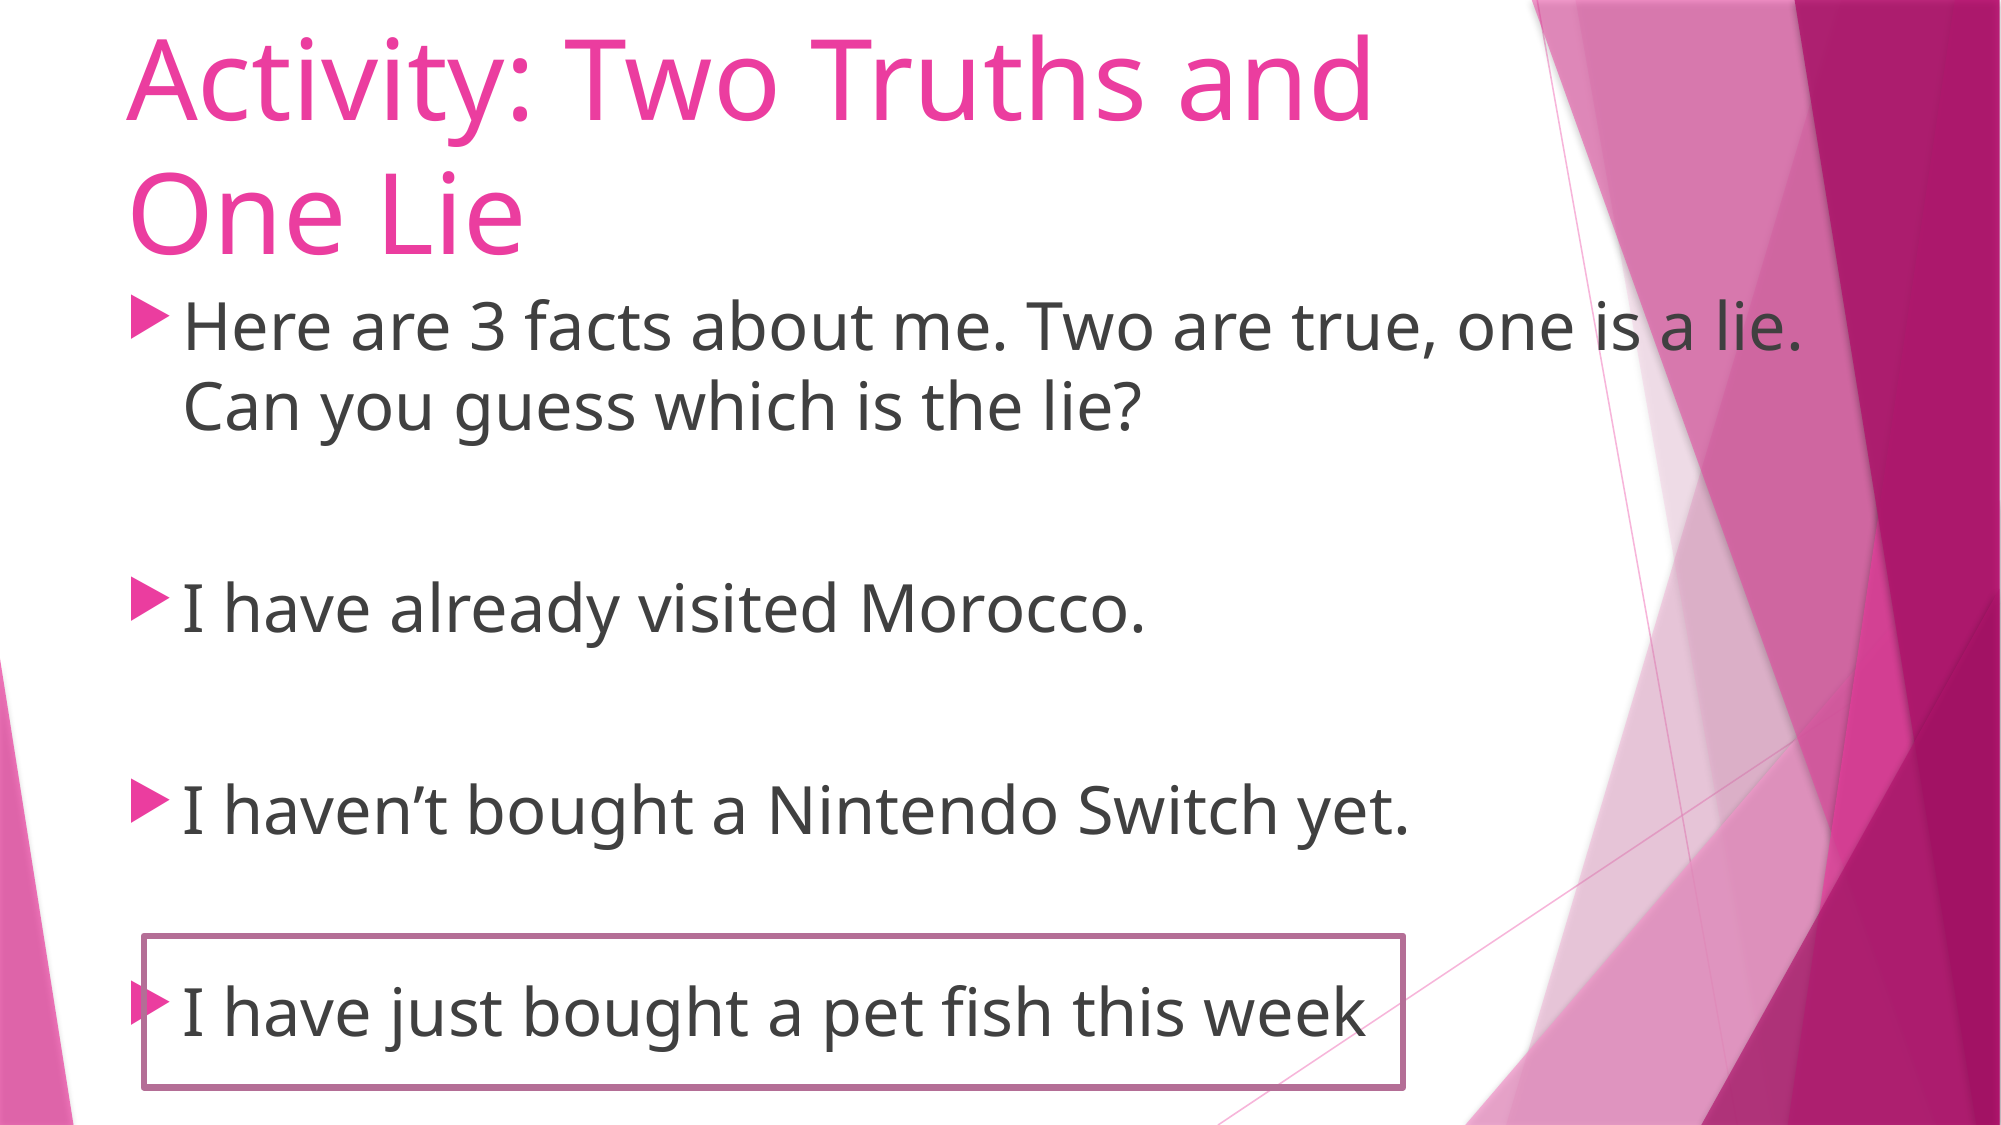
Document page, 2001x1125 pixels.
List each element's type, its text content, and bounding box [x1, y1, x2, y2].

title Activity: Two Truths and One Lie [111, 0, 1522, 276]
text_box [142, 934, 1405, 1089]
list Here are 3 facts about me. Two are true, one is a lie. Can you guess which is the lie? I have already visited Morocco. I haven’t bought a Nintendo Switch yet. I have just bought a pet fish this week [111, 276, 1827, 1125]
